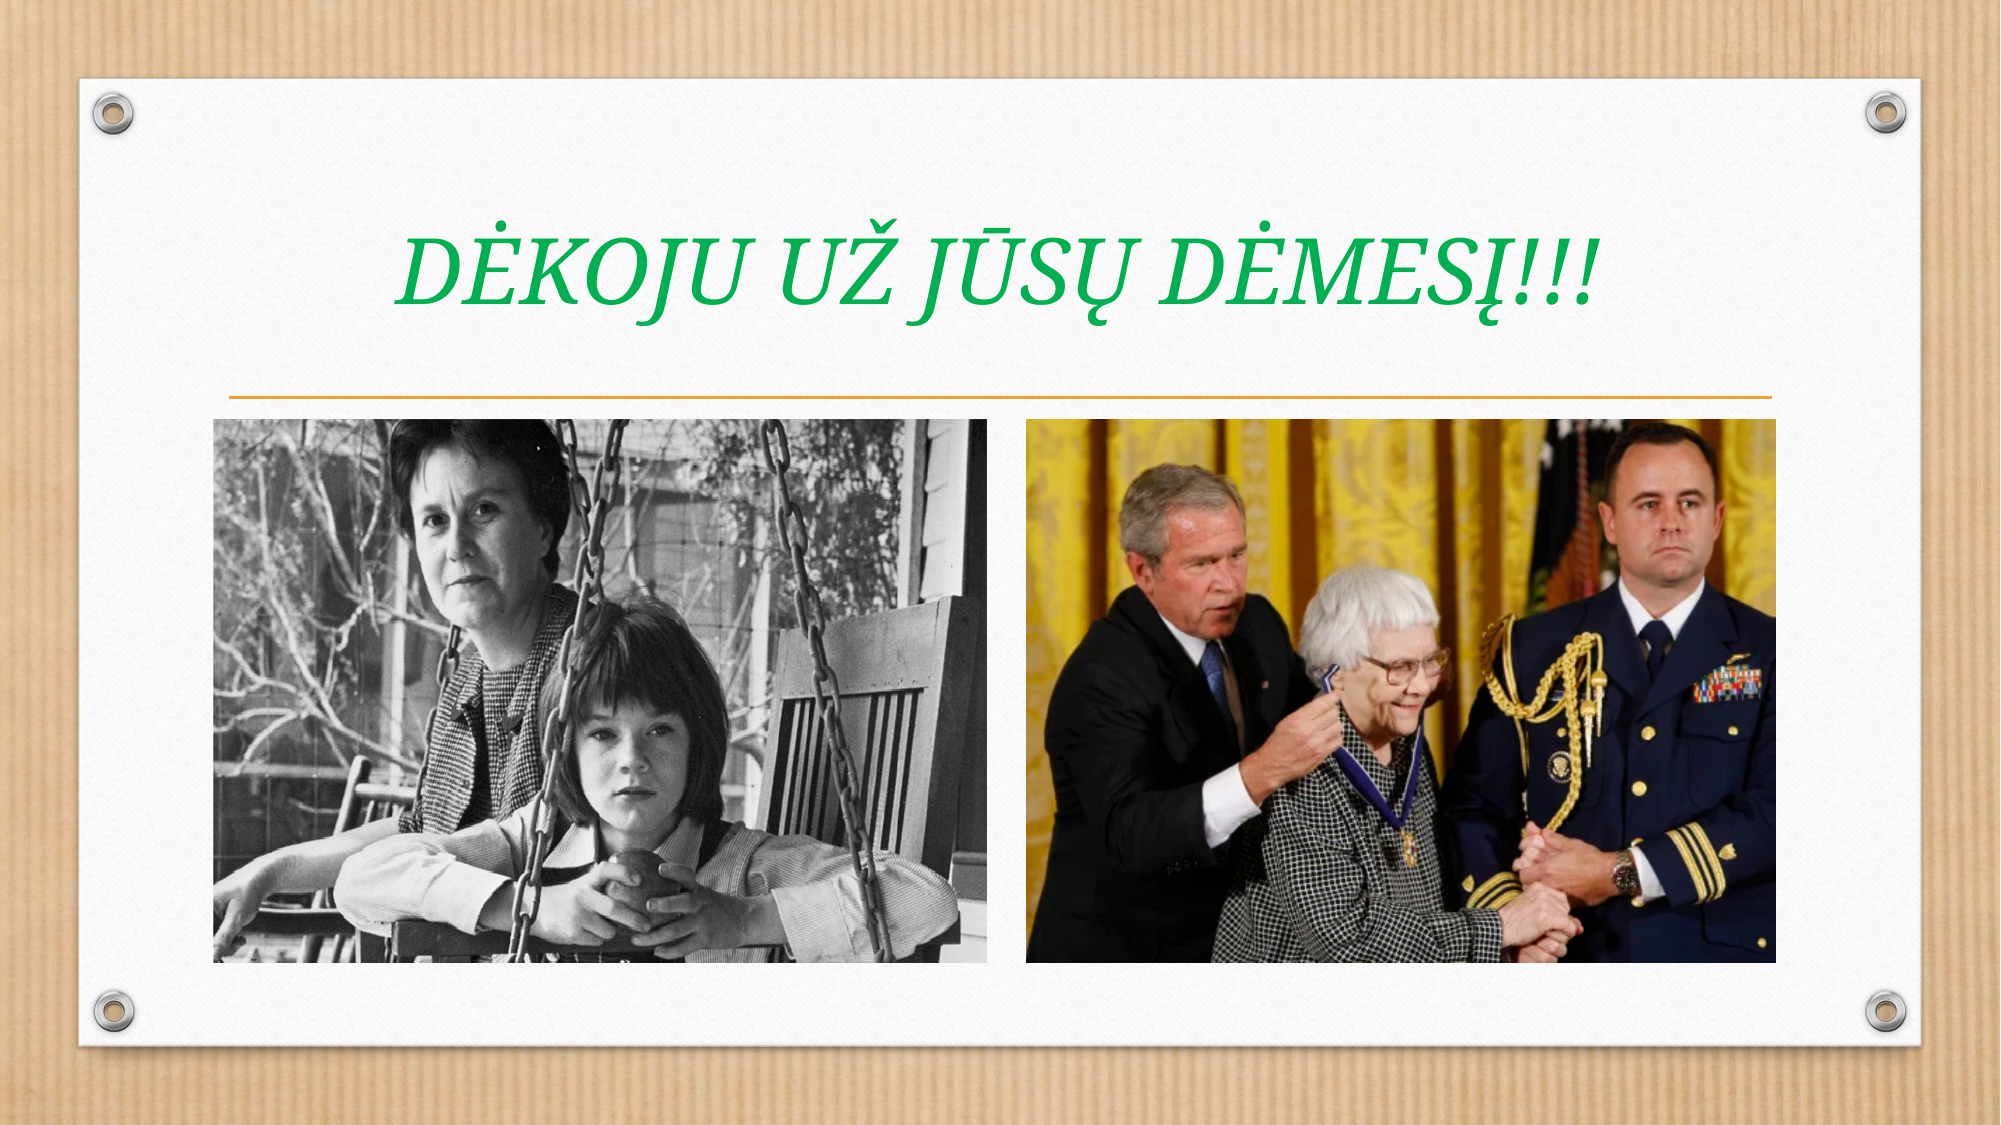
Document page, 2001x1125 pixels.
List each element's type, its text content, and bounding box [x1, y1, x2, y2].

title DĖKOJU UŽ JŪSŲ DĖMESĮ!!! [212, 161, 1788, 375]
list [1026, 419, 1776, 964]
picture [0, 0, 2001, 1125]
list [212, 419, 988, 964]
